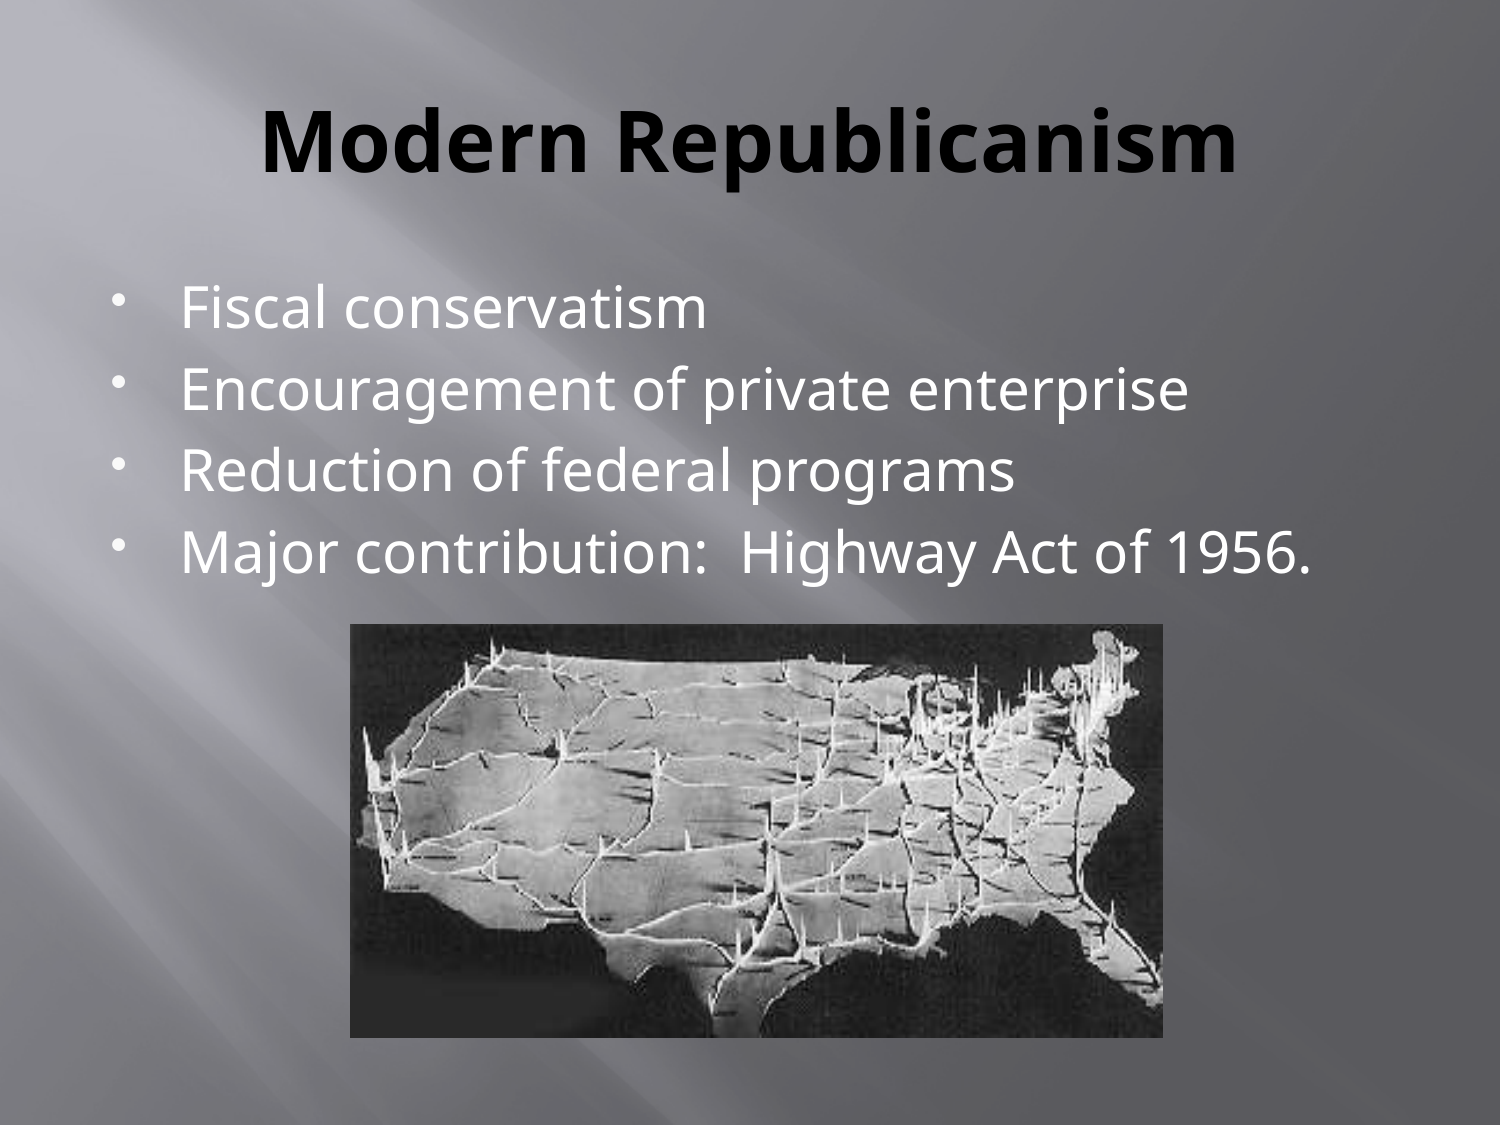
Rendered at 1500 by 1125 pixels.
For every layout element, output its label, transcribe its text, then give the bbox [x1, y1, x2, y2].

list Fiscal conservatism Encouragement of private enterprise Reduction of federal programs Major contribution: Highway Act of 1956. [74, 262, 1426, 1036]
title Modern Republicanism [75, 45, 1425, 233]
picture [349, 624, 1163, 1038]
